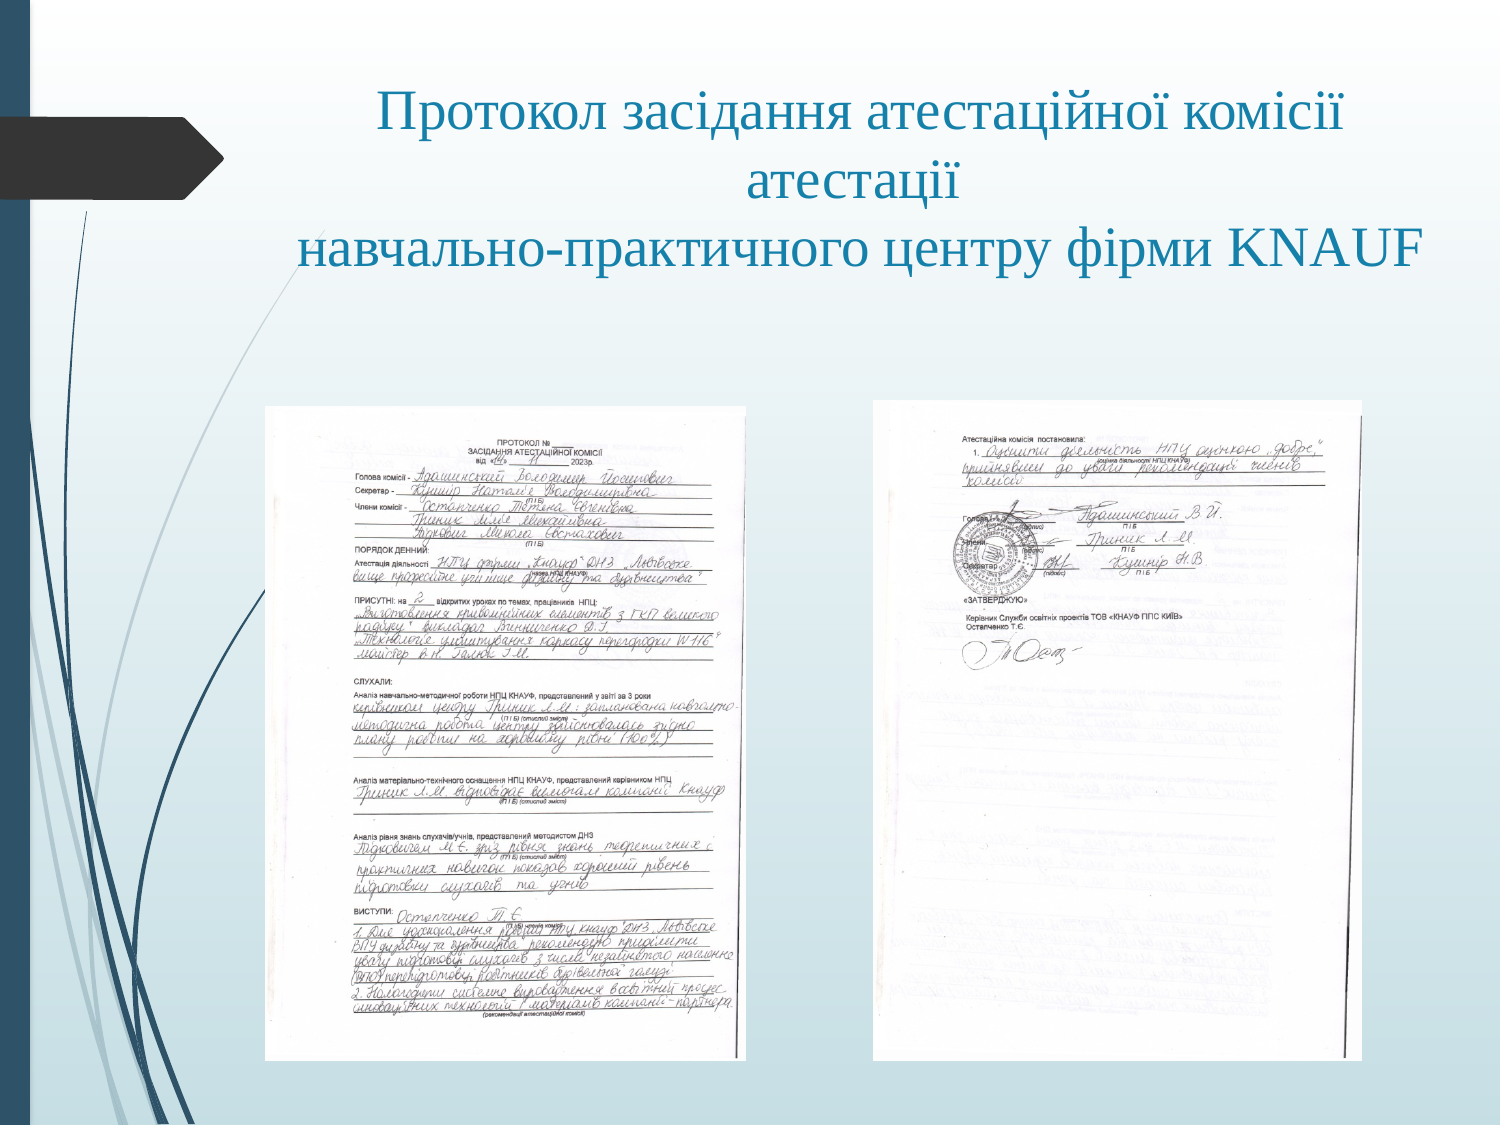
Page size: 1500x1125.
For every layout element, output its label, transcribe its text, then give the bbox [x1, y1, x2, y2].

picture [873, 400, 1362, 1061]
title Протокол засідання атестаційної комісії атестації навчально-практичного центру фірми KNAUF [281, 65, 1440, 333]
picture [265, 405, 746, 1061]
